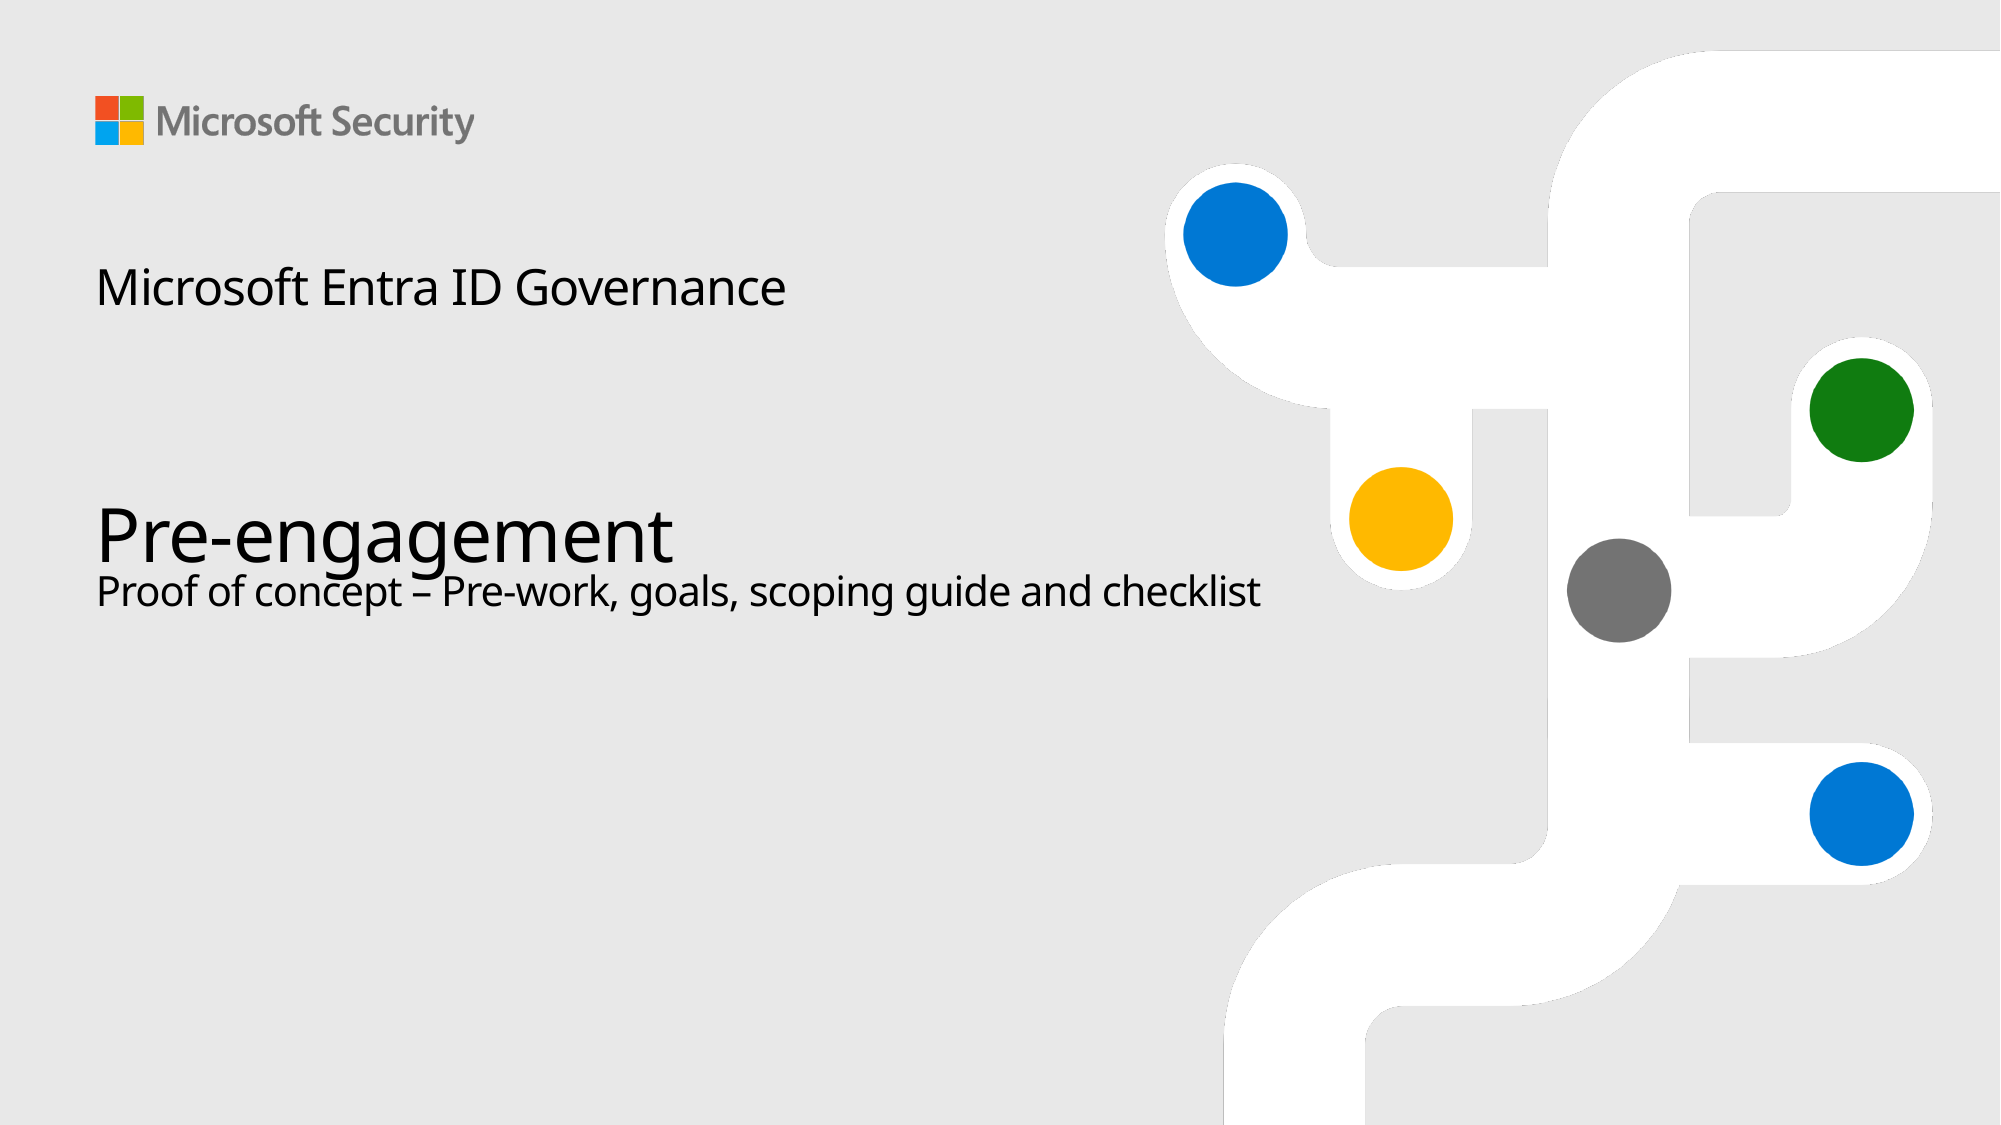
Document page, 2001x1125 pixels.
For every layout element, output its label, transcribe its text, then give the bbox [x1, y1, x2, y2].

picture [1160, 0, 2000, 1125]
text_box Proof of concept – Pre-work, goals, scoping guide and checklist [95, 564, 1529, 615]
title Microsoft Entra ID Governance [95, 261, 1139, 316]
text_box Pre-engagement [95, 487, 1162, 564]
